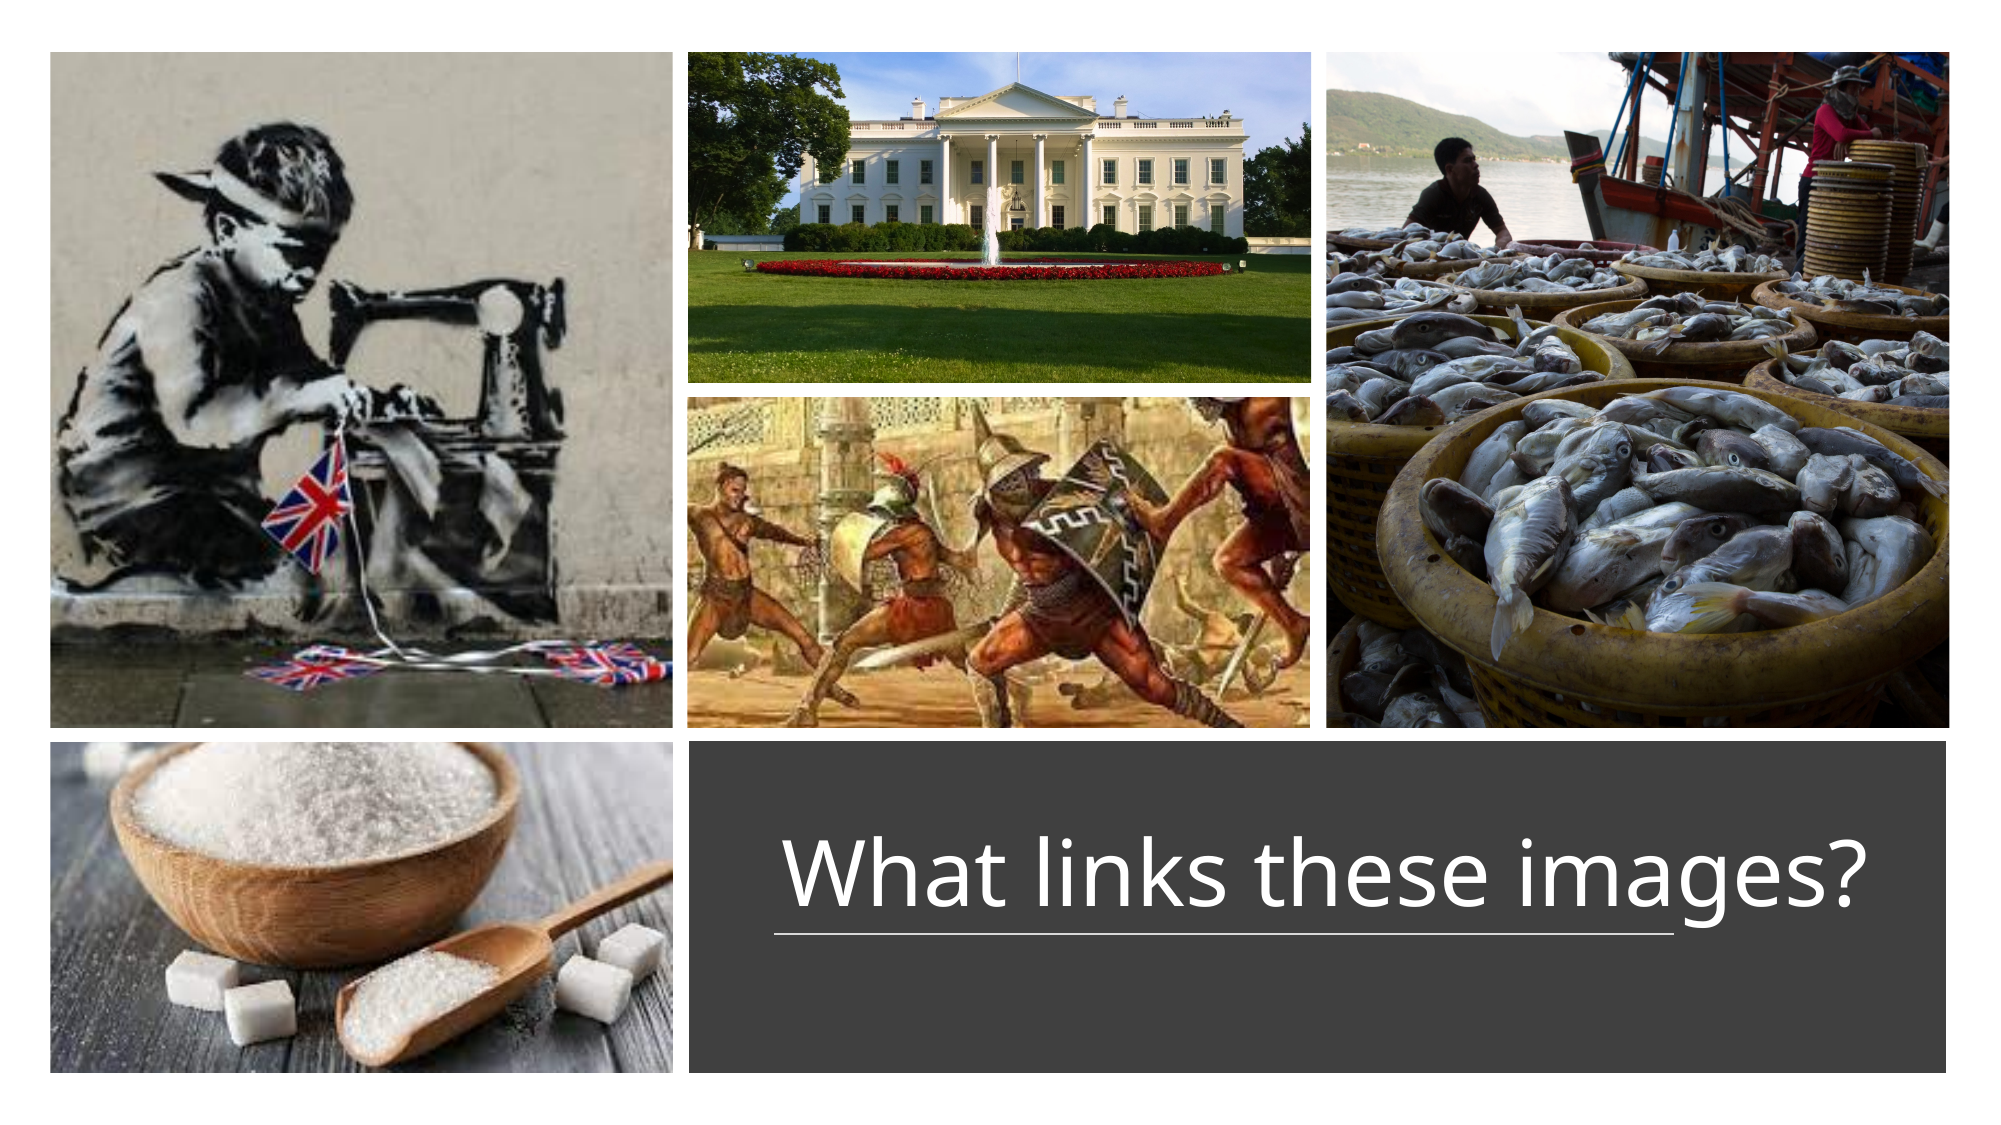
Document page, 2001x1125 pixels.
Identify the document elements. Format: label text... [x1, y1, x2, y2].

text_box [698, 750, 1937, 1064]
picture [688, 52, 1312, 383]
picture [1326, 52, 1950, 728]
picture [687, 397, 1310, 728]
text_box What links these images? [766, 792, 1887, 935]
picture [50, 742, 673, 1073]
picture [50, 52, 673, 728]
